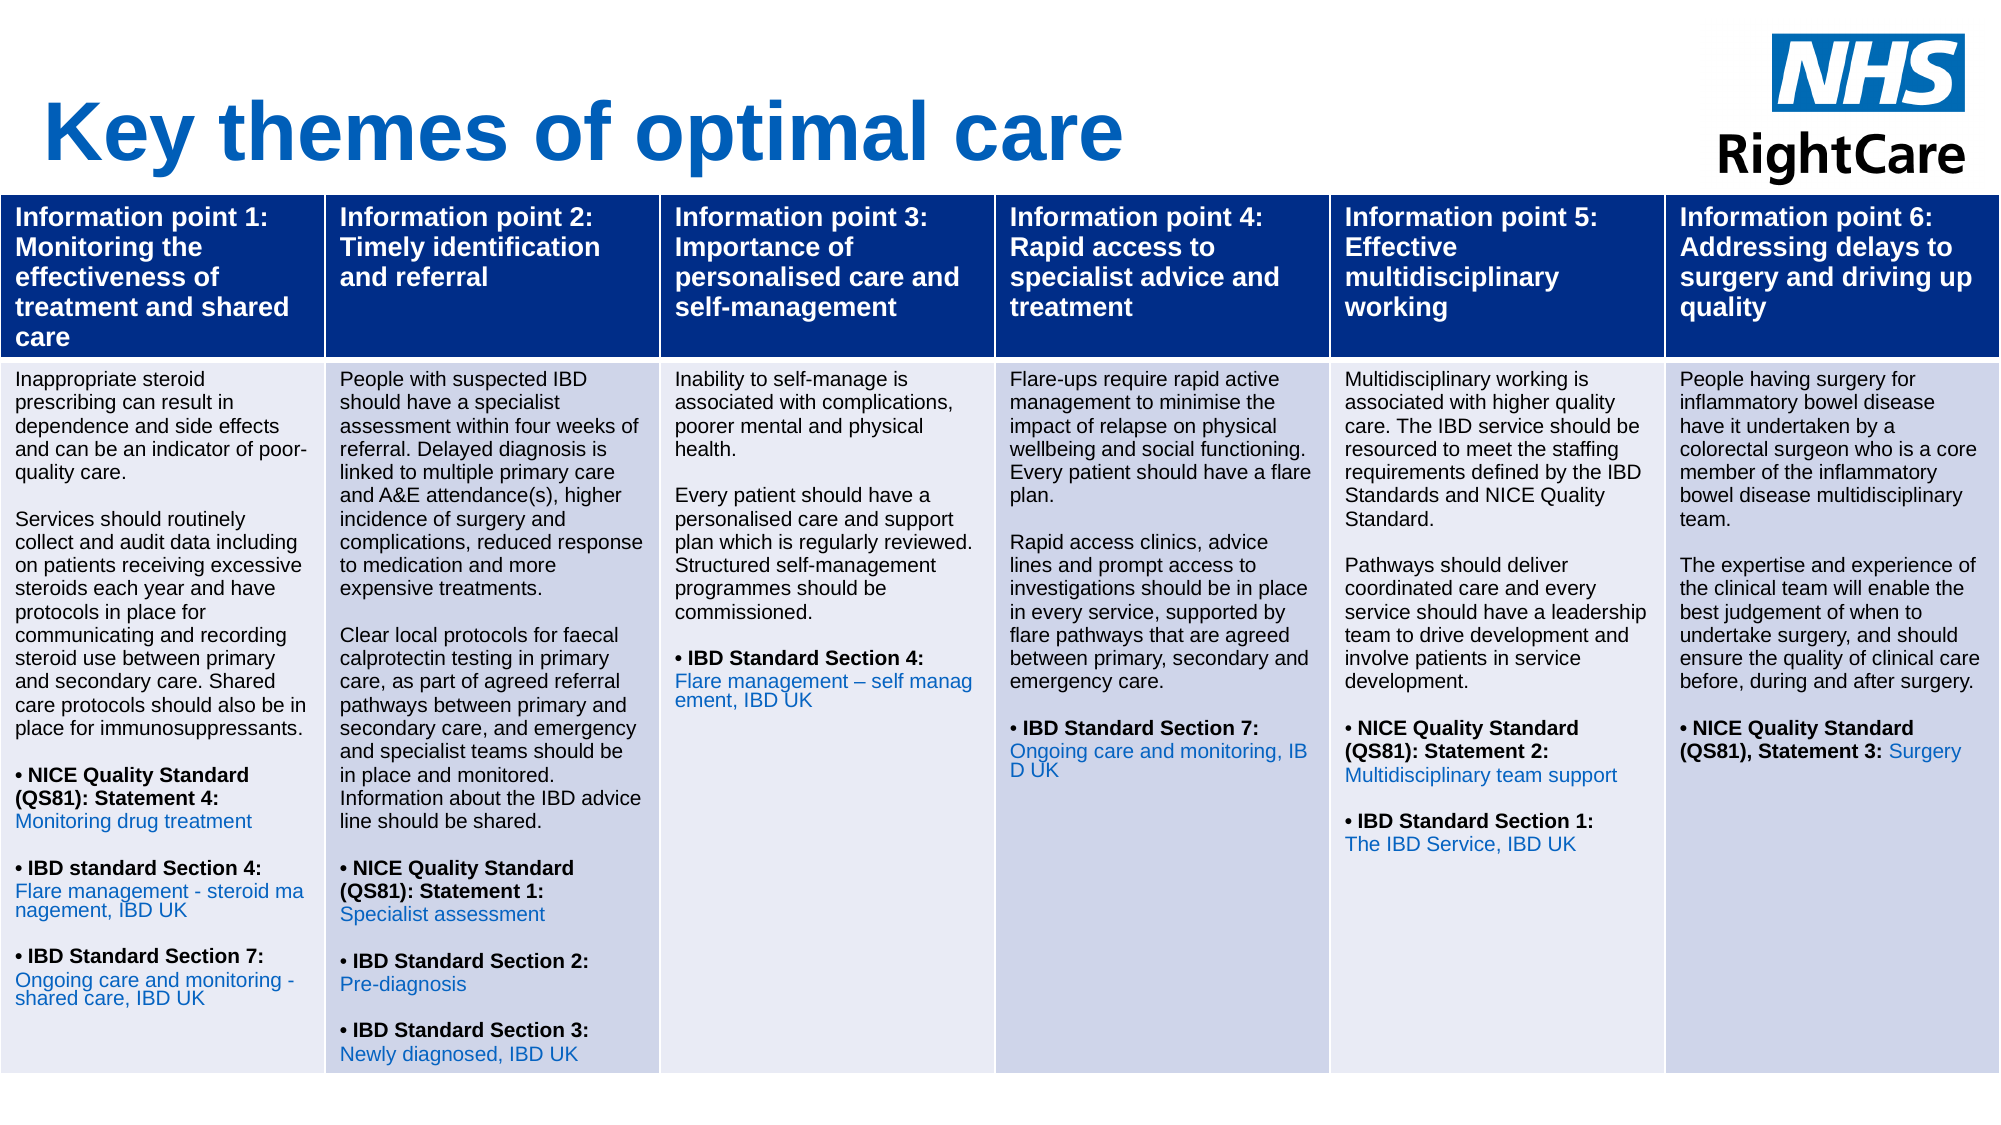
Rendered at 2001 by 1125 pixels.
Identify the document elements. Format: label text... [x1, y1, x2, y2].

table_header Information point 5: Effective multidisciplinary working [1331, 195, 1664, 357]
table_header Information point 2: Timely identification and referral [326, 195, 659, 357]
table_cell Multidisciplinary working is associated with higher quality care. The IBD service should be resourced to meet the staffing requirements defined by the IBD Standards and NICE Quality Standard. Pathways should deliver coordinated care and every service should have a leadership team to drive development and involve patients in service development. • NICE Quality Standard (QS81): Statement 2: Multidisciplinary team support • IBD Standard Section 1: The IBD Service, IBD UK [1331, 363, 1664, 1073]
table_cell People having surgery for inflammatory bowel disease have it undertaken by a colorectal surgeon who is a core member of the inflammatory bowel disease multidisciplinary team. The expertise and experience of the clinical team will enable the best judgement of when to undertake surgery, and should ensure the quality of clinical care before, during and after surgery. • NICE Quality Standard (QS81), Statement 3: Surgery [1666, 363, 1999, 1073]
table_cell Flare-ups require rapid active management to minimise the impact of relapse on physical wellbeing and social functioning. Every patient should have a flare plan. Rapid access clinics, advice lines and prompt access to investigations should be in place in every service, supported by flare pathways that are agreed between primary, secondary and emergency care. • IBD Standard Section 7: Ongoing care and monitoring, IBD UK [996, 363, 1329, 1073]
table_header Information point 1: Monitoring the effectiveness of treatment and shared care [1, 195, 324, 357]
table_header Information point 4: Rapid access to specialist advice and treatment [996, 195, 1329, 357]
picture [1700, 18, 1985, 189]
table_cell Inappropriate steroid prescribing can result in dependence and side effects and can be an indicator of poor-quality care. Services should routinely collect and audit data including on patients receiving excessive steroids each year and have protocols in place for communicating and recording steroid use between primary and secondary care. Shared care protocols should also be in place for immunosuppressants. • NICE Quality Standard (QS81): Statement 4: Monitoring drug treatment • IBD standard Section 4: Flare management - steroid management, IBD UK • IBD Standard Section 7: Ongoing care and monitoring - shared care, IBD UK [1, 363, 324, 1073]
table_cell Inability to self-manage is associated with complications, poorer mental and physical health. Every patient should have a personalised care and support plan which is regularly reviewed. Structured self-management programmes should be commissioned. • IBD Standard Section 4: Flare management – self management, IBD UK [661, 363, 994, 1073]
title Key themes of optimal care [28, 48, 1564, 193]
table_header Information point 6: Addressing delays to surgery and driving up quality [1666, 195, 1999, 357]
table_cell People with suspected IBD should have a specialist assessment within four weeks of referral. Delayed diagnosis is linked to multiple primary care and A&E attendance(s), higher incidence of surgery and complications, reduced response to medication and more expensive treatments. Clear local protocols for faecal calprotectin testing in primary care, as part of agreed referral pathways between primary and secondary care, and emergency and specialist teams should be in place and monitored. Information about the IBD advice line should be shared. • NICE Quality Standard (QS81): Statement 1: Specialist assessment • IBD Standard Section 2: Pre-diagnosis • IBD Standard Section 3: Newly diagnosed, IBD UK [326, 363, 659, 1073]
table_header Information point 3: Importance of personalised care and self-management [661, 195, 994, 357]
